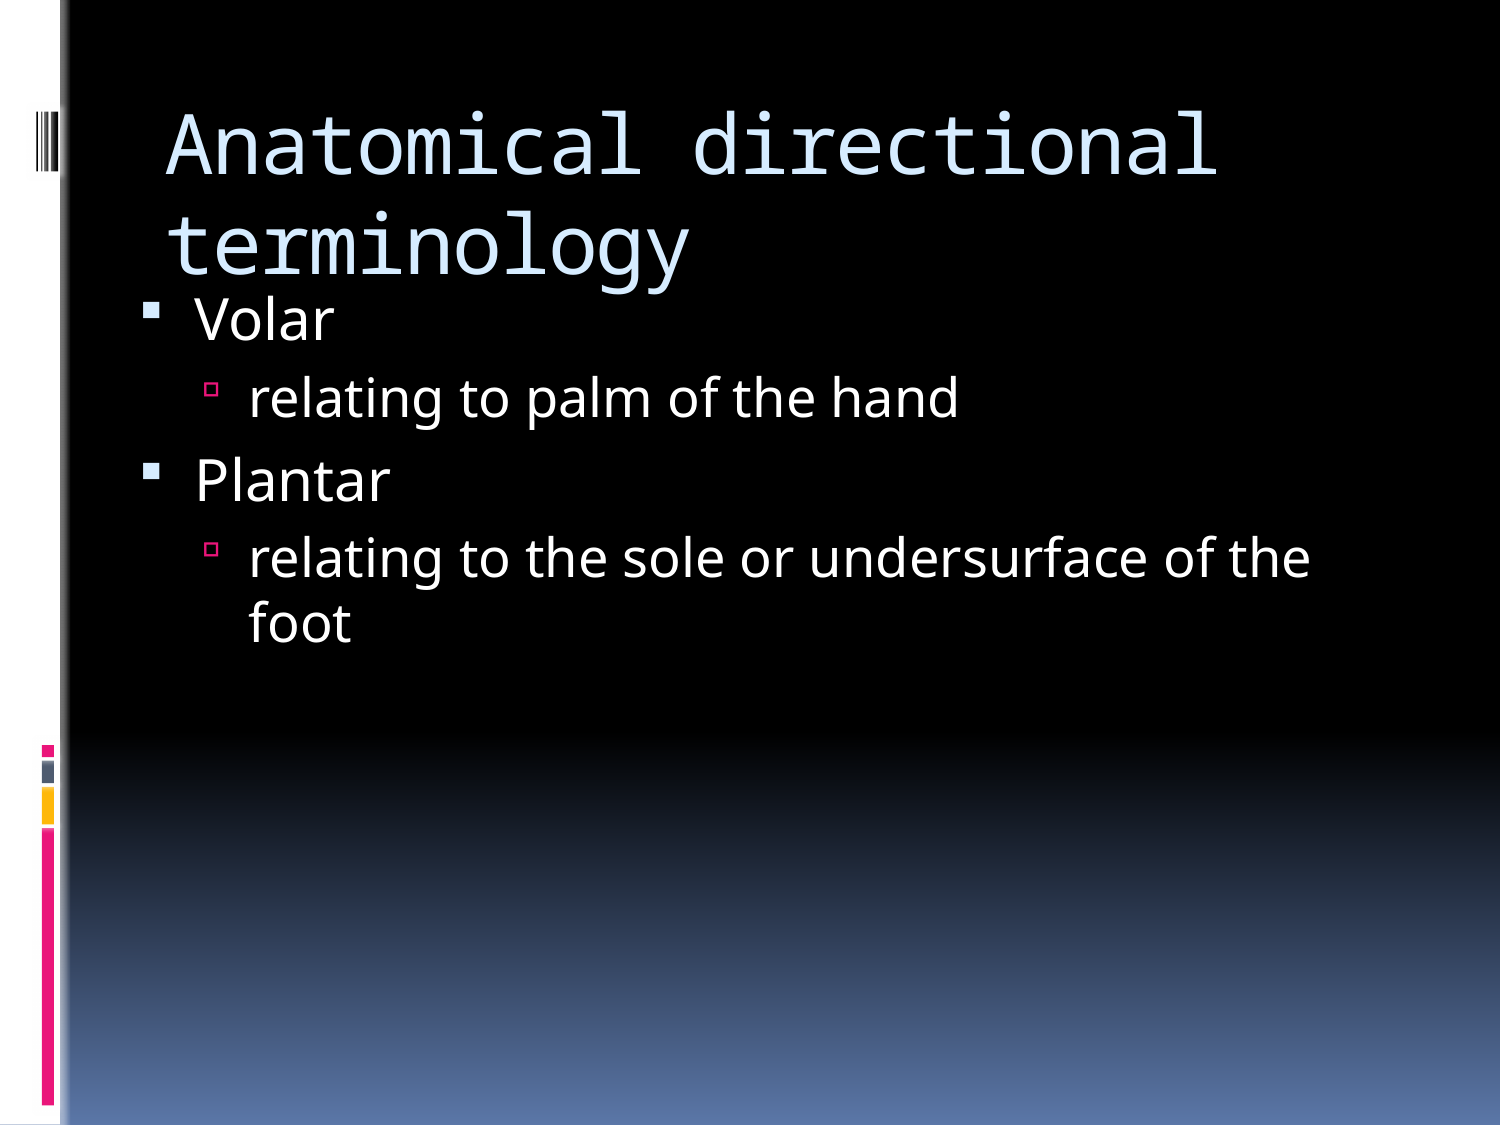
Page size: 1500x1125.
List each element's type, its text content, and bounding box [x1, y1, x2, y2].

title Anatomical directional terminology [150, 83, 1425, 234]
text_box [62, 43, 1338, 225]
list Volar relating to palm of the hand Plantar relating to the sole or undersurface of the foot [112, 275, 1388, 1050]
